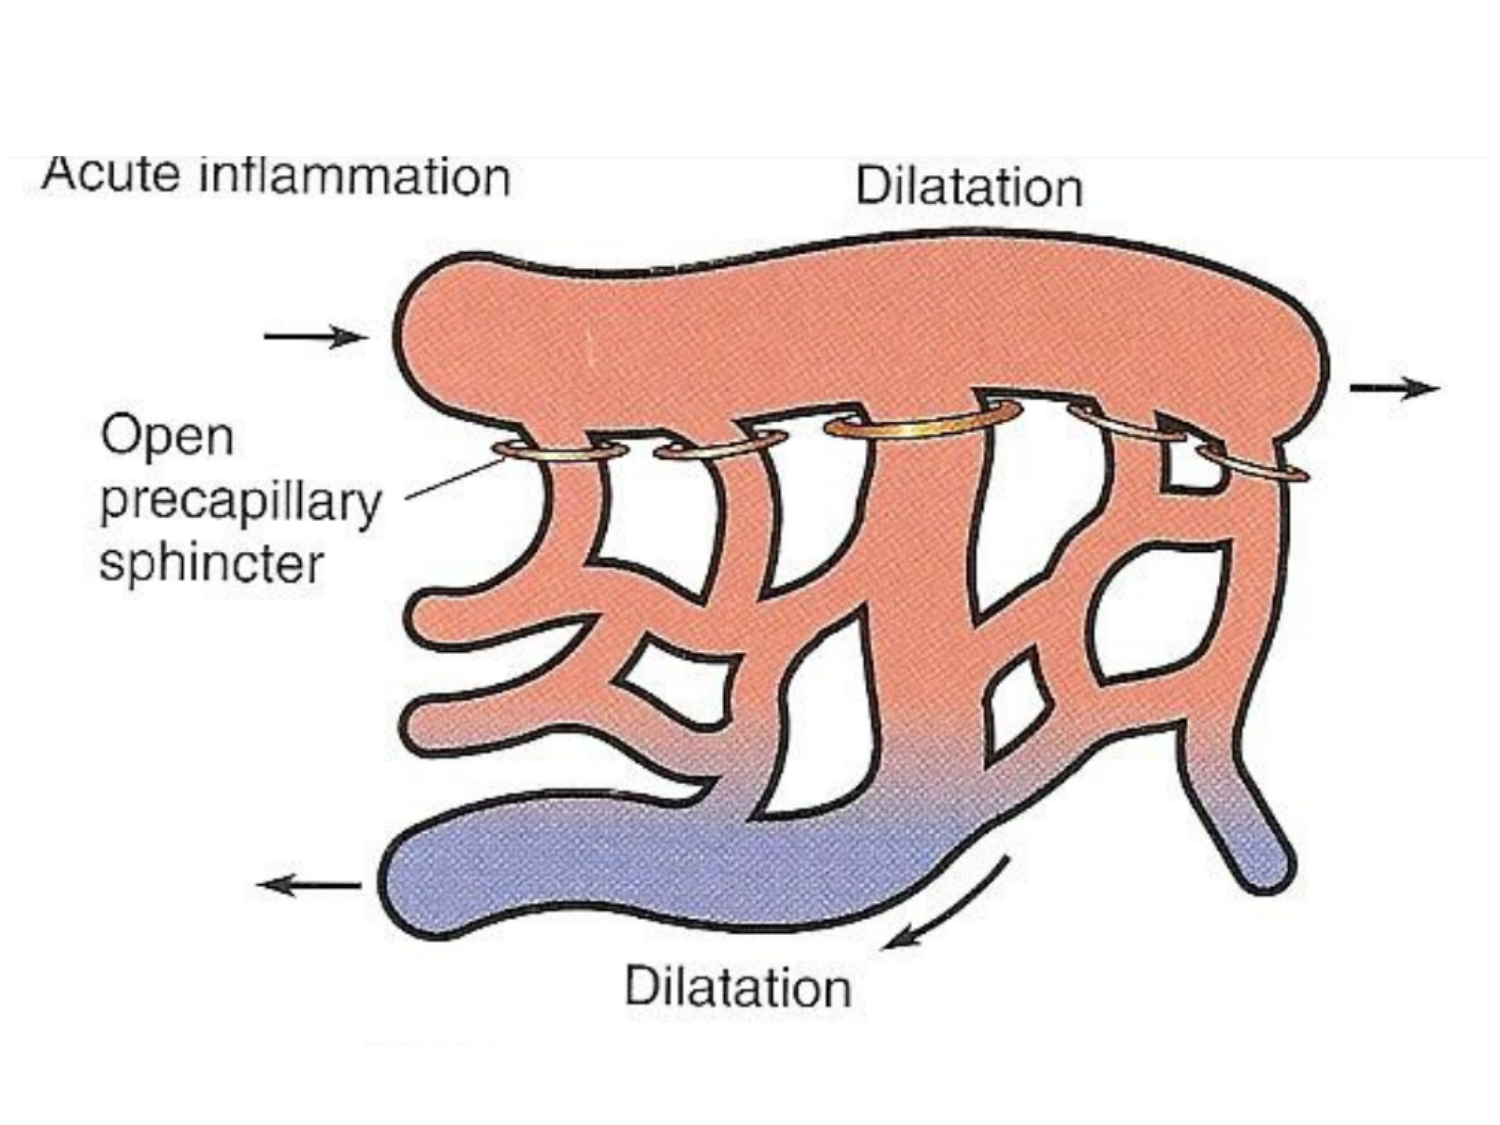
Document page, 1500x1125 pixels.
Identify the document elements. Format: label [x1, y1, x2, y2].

picture [0, 125, 1500, 1059]
